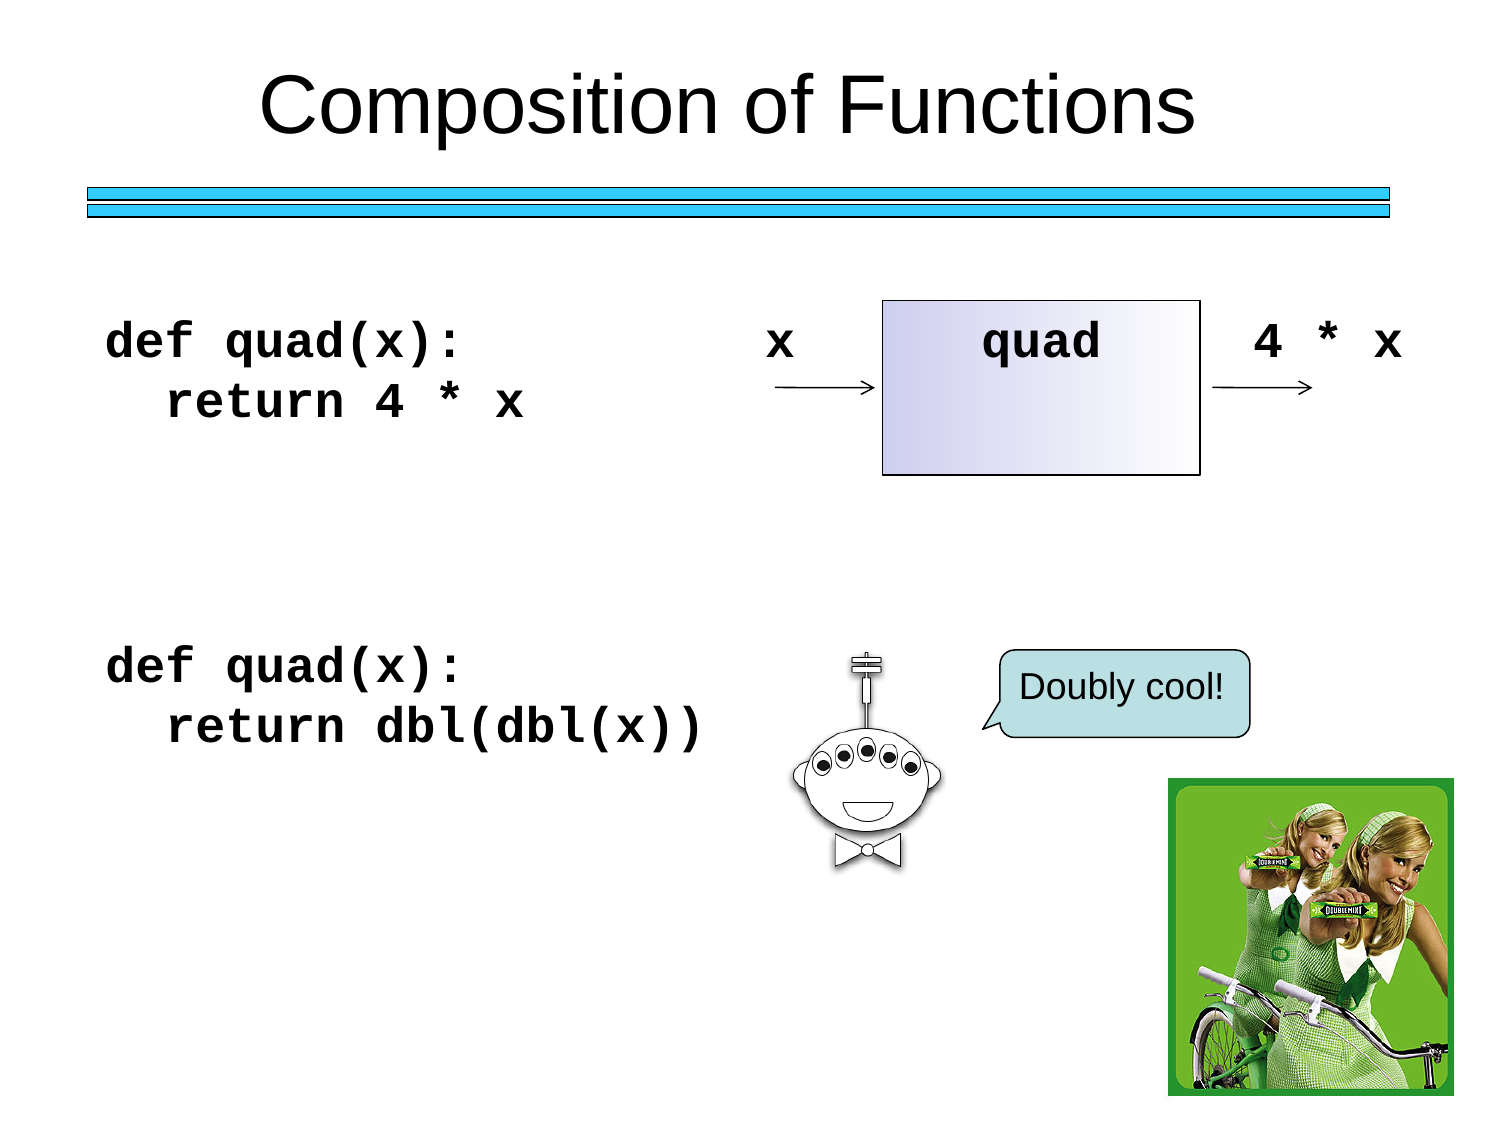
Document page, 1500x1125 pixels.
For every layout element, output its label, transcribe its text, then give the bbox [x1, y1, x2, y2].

text_box Doubly cool! [982, 649, 1250, 738]
text_box def quad(x): return dbl(dbl(x)) [90, 624, 721, 760]
text_box Composition of Functions [72, 43, 1385, 158]
picture [774, 637, 959, 888]
text_box 4 * x [1238, 299, 1419, 375]
picture [1163, 778, 1454, 1101]
text_box x [750, 299, 811, 375]
text_box quad [882, 300, 1200, 475]
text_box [87, 187, 1390, 218]
text_box def quad(x): return 4 * x [89, 299, 540, 435]
